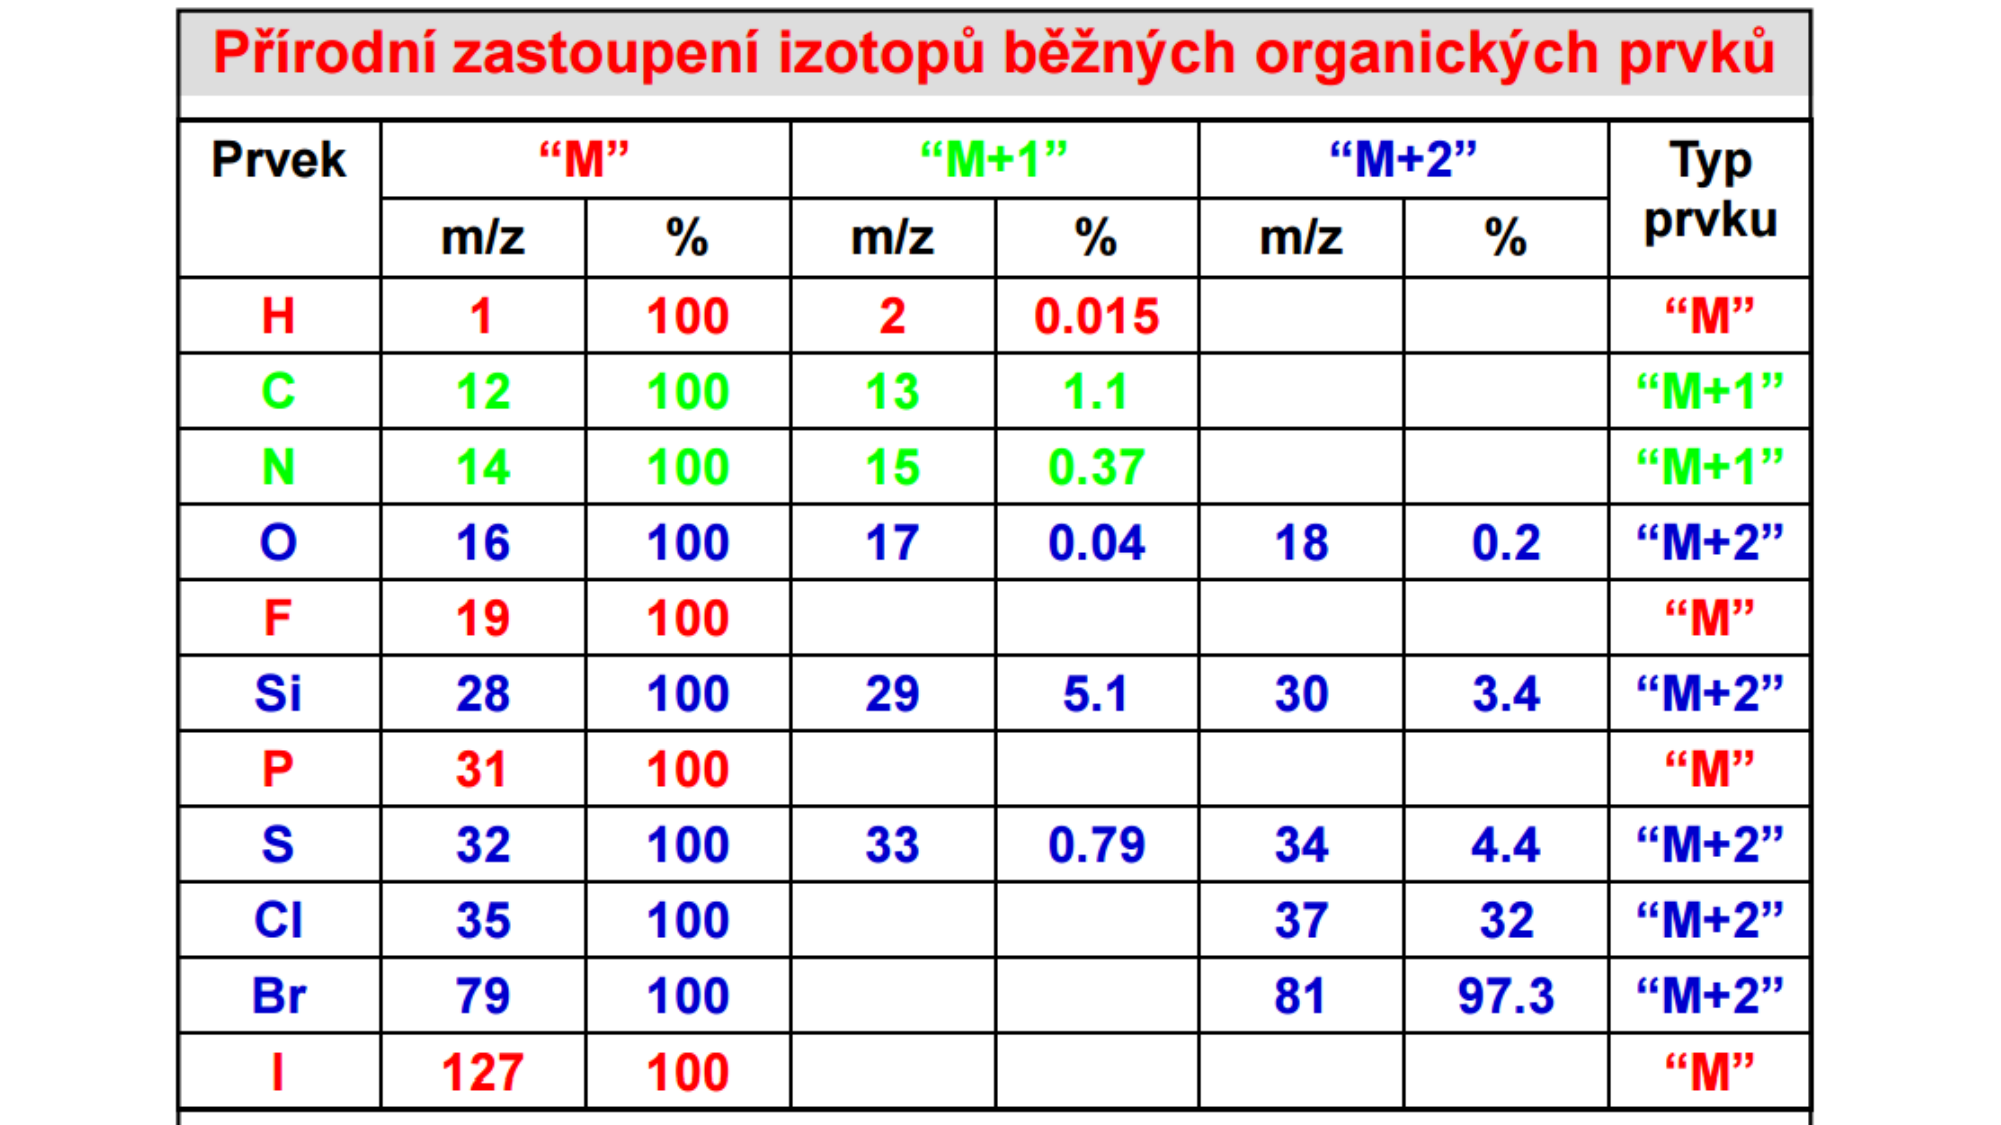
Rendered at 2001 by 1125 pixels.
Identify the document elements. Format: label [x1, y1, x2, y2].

picture [171, 0, 1825, 1125]
